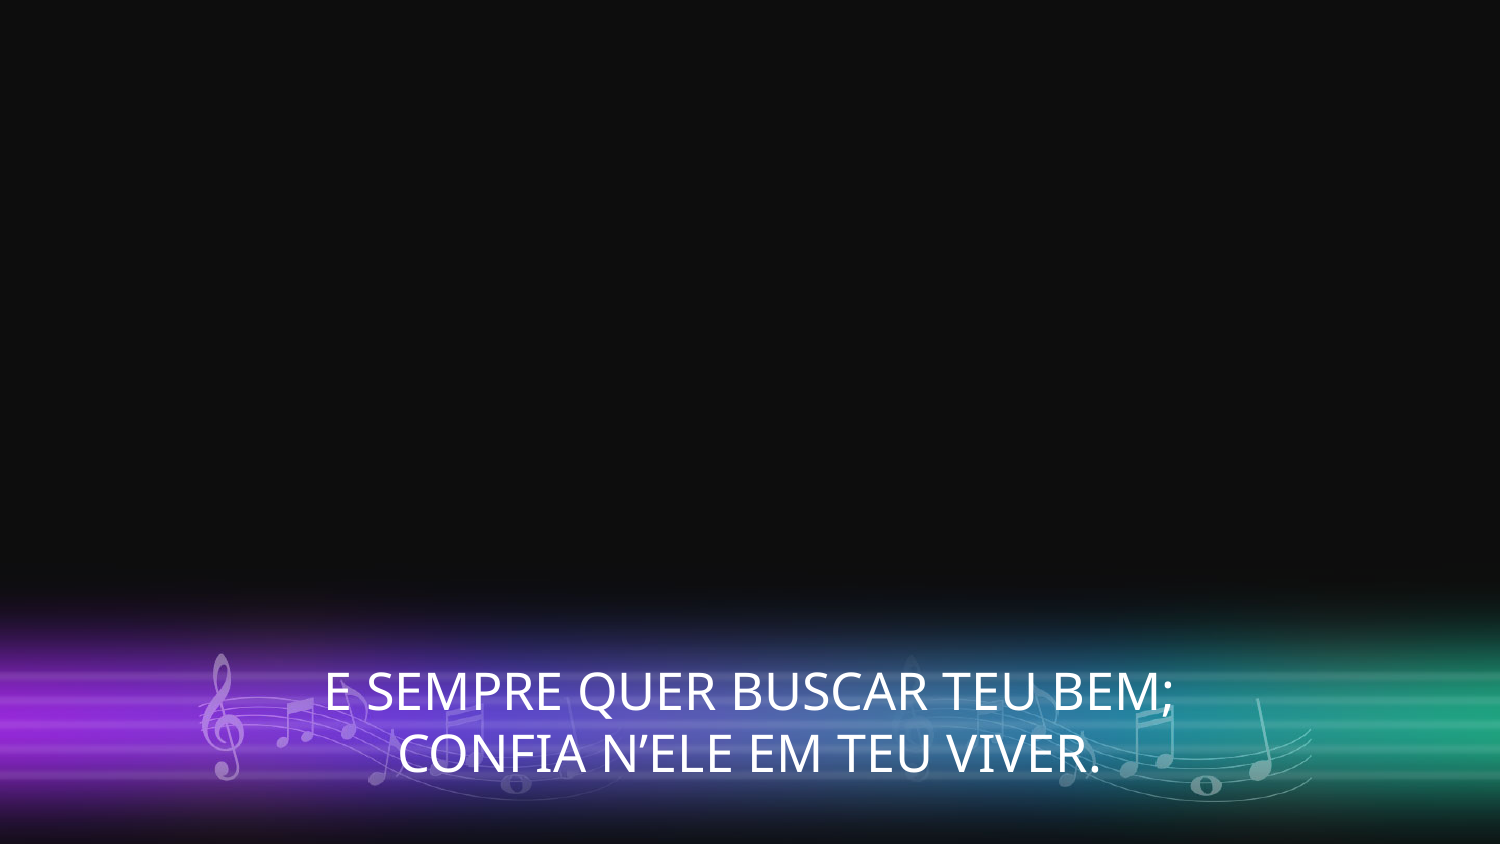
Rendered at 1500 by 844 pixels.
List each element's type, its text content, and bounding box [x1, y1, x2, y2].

text_box E SEMPRE QUER BUSCAR TEU BEM; CONFIA N’ELE EM TEU VIVER. [265, 651, 1235, 791]
picture [0, 0, 1500, 844]
